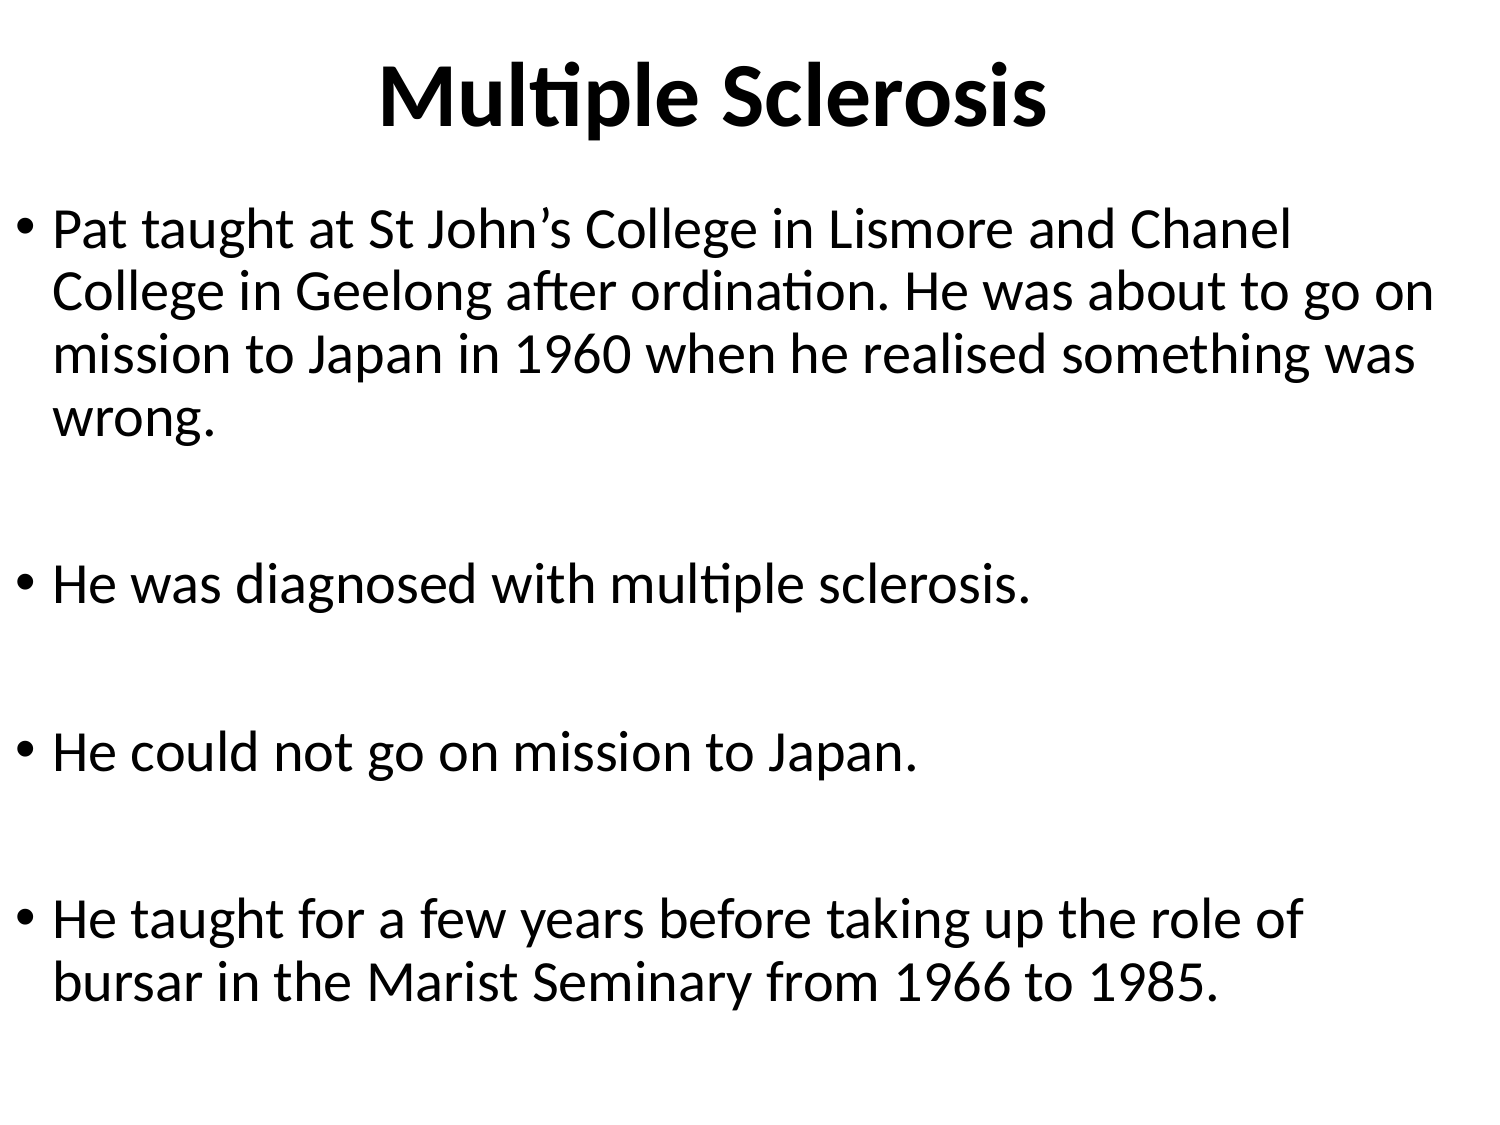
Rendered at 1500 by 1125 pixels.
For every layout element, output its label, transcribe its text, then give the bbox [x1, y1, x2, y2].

title Multiple Sclerosis [0, 2, 1427, 190]
list Pat taught at St John’s College in Lismore and Chanel College in Geelong after ordination. He was about to go on mission to Japan in 1960 when he realised something was wrong. He was diagnosed with multiple sclerosis. He could not go on mission to Japan. He taught for a few years before taking up the role of bursar in the Marist Seminary from 1966 to 1985. [0, 190, 1483, 1125]
